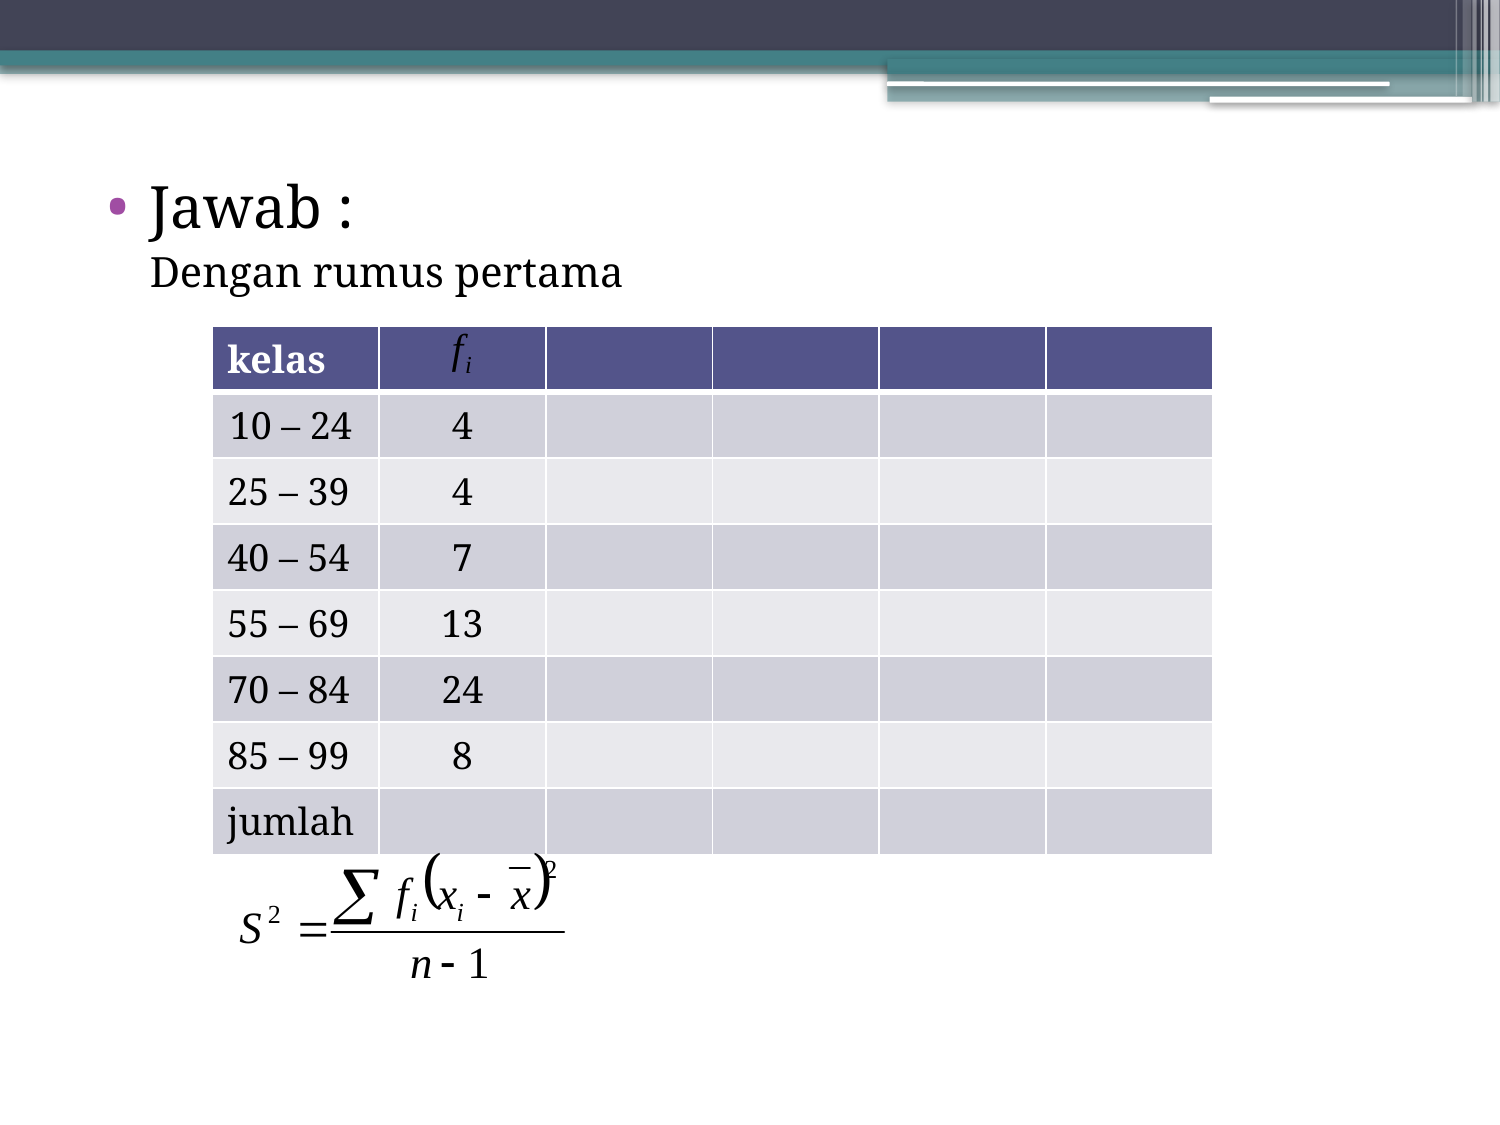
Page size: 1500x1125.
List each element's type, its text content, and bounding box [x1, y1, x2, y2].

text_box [231, 849, 576, 989]
table_cell 24 [380, 657, 545, 721]
table_cell [1047, 395, 1212, 457]
table_cell 7 [380, 525, 545, 589]
table_cell [547, 789, 712, 854]
table_cell [880, 459, 1045, 523]
table_cell 13 [380, 591, 545, 655]
table_header [485, 327, 545, 389]
table_cell [547, 591, 712, 655]
table_cell 70 – 84 [213, 657, 378, 721]
table_cell [713, 459, 878, 523]
table_cell 10 – 24 [213, 395, 378, 457]
table_cell [547, 657, 712, 721]
table_cell [1047, 723, 1212, 787]
table_cell [1047, 459, 1212, 523]
table_header [547, 327, 712, 389]
table_cell [880, 525, 1045, 589]
table_cell [713, 723, 878, 787]
table_cell 4 [380, 395, 545, 457]
table_cell [547, 723, 712, 787]
table_cell jumlah [213, 789, 378, 854]
table_cell [880, 395, 1045, 457]
table_cell [1047, 525, 1212, 589]
table_cell [713, 789, 878, 854]
table_header kelas [213, 327, 378, 389]
table_header [380, 327, 432, 389]
table_cell [880, 591, 1045, 655]
table_header [1047, 327, 1212, 389]
table_cell [713, 657, 878, 721]
table_cell [1047, 591, 1212, 655]
table_cell [1047, 789, 1212, 854]
table_cell [547, 459, 712, 523]
table_cell 4 [380, 459, 545, 523]
table_cell [713, 395, 878, 457]
table_cell [1047, 657, 1212, 721]
table_cell [713, 525, 878, 589]
table_cell 55 – 69 [213, 591, 378, 655]
list Jawab : Dengan rumus pertama [75, 162, 1425, 1079]
table_cell [880, 723, 1045, 787]
table_cell [547, 395, 712, 457]
table_cell [380, 789, 545, 847]
table_cell [713, 591, 878, 655]
table_cell 40 – 54 [213, 525, 378, 589]
table_header [880, 327, 1045, 389]
table_cell [547, 525, 712, 589]
table_header [713, 327, 878, 389]
table_cell 8 [380, 723, 545, 787]
table_cell [880, 657, 1045, 721]
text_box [437, 321, 480, 385]
table_cell 25 – 39 [213, 459, 378, 523]
table_cell 85 – 99 [213, 723, 378, 787]
table_cell [880, 789, 1045, 854]
